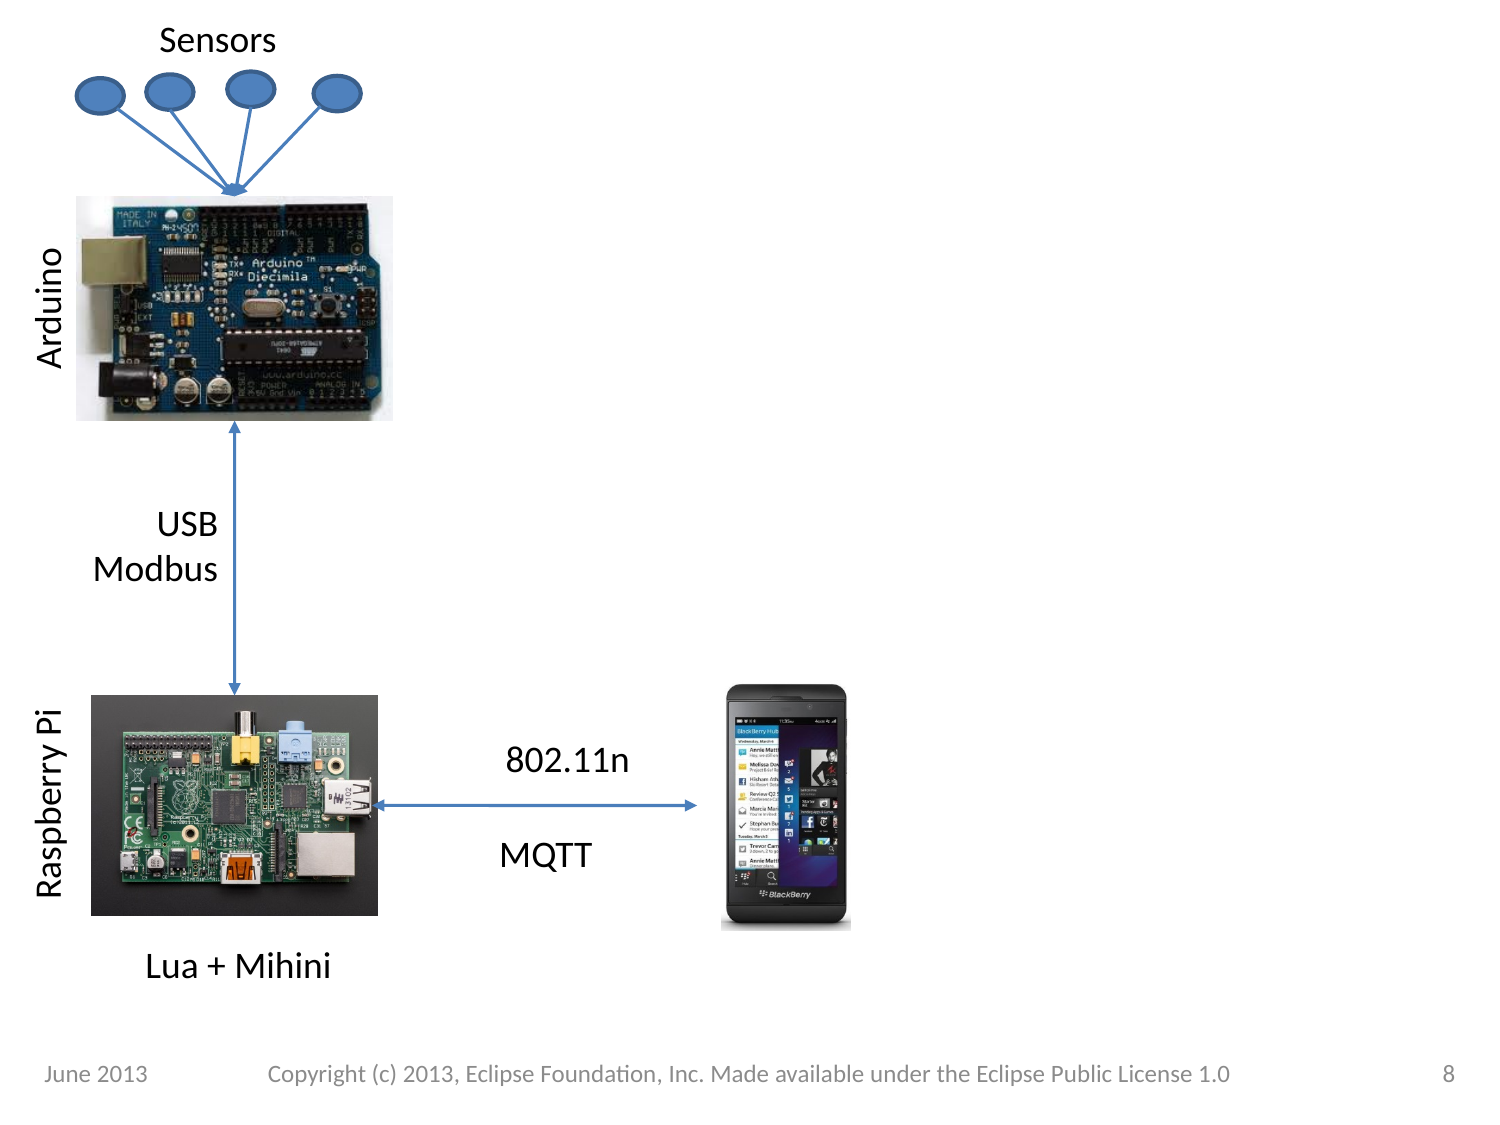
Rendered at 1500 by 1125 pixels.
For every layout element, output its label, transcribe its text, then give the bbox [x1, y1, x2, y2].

slide_number 8 [1291, 1042, 1471, 1103]
footer Copyright (c) 2013, Eclipse Foundation, Inc. Made available under the Eclipse Public License 1.0 [218, 1042, 1282, 1103]
picture [76, 195, 393, 421]
text_box 802.11n [490, 727, 646, 788]
picture [720, 680, 852, 932]
text_box Raspberry Pi [15, 693, 76, 915]
text_box MQTT [484, 822, 608, 883]
text_box USB Modbus [77, 491, 230, 597]
text_box Lua + Mihini [130, 933, 347, 994]
text_box Arduino [16, 232, 71, 385]
text_box Sensors [144, 7, 292, 68]
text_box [226, 71, 275, 197]
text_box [146, 74, 222, 197]
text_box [76, 77, 142, 197]
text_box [279, 75, 362, 197]
picture [91, 695, 378, 916]
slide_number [29, 1042, 209, 1103]
